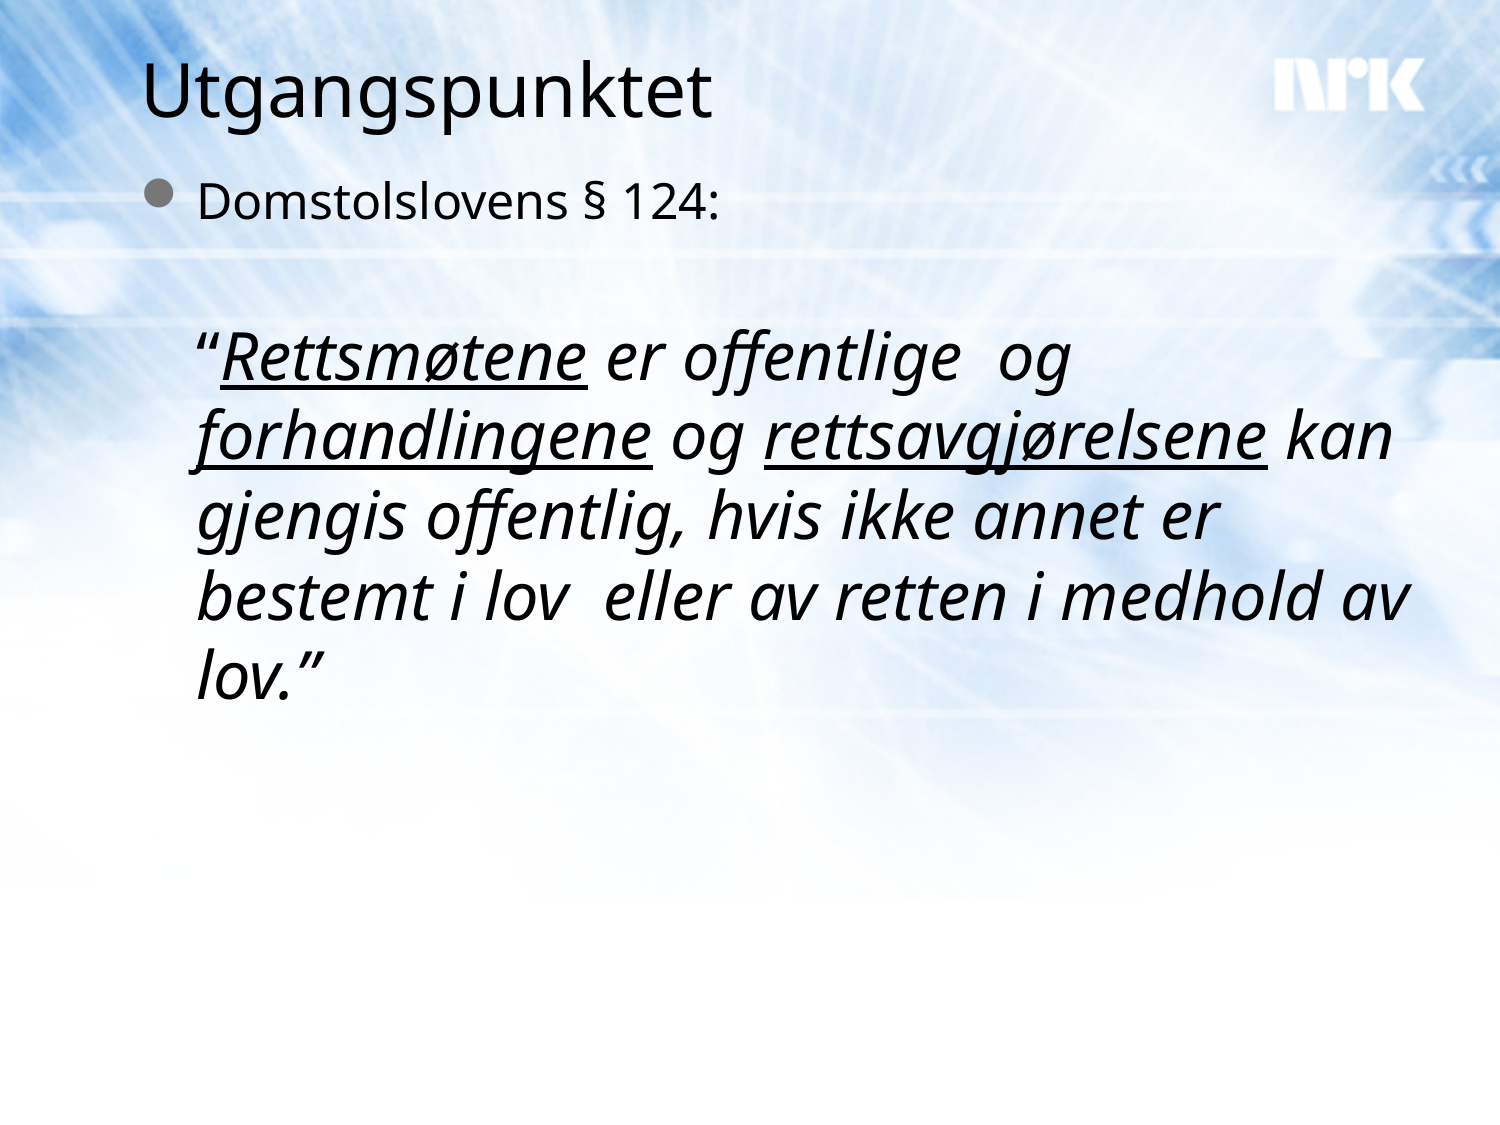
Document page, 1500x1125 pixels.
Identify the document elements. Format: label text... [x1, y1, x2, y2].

title Utgangspunktet [124, 37, 1363, 138]
list Domstolslovens § 124: “Rettsmøtene er offentlige og forhandlingene og rettsavgjørelsene kan gjengis offentlig, hvis ikke annet er bestemt i lov eller av retten i medhold av lov.” [124, 162, 1451, 1076]
picture [0, 0, 1500, 1125]
